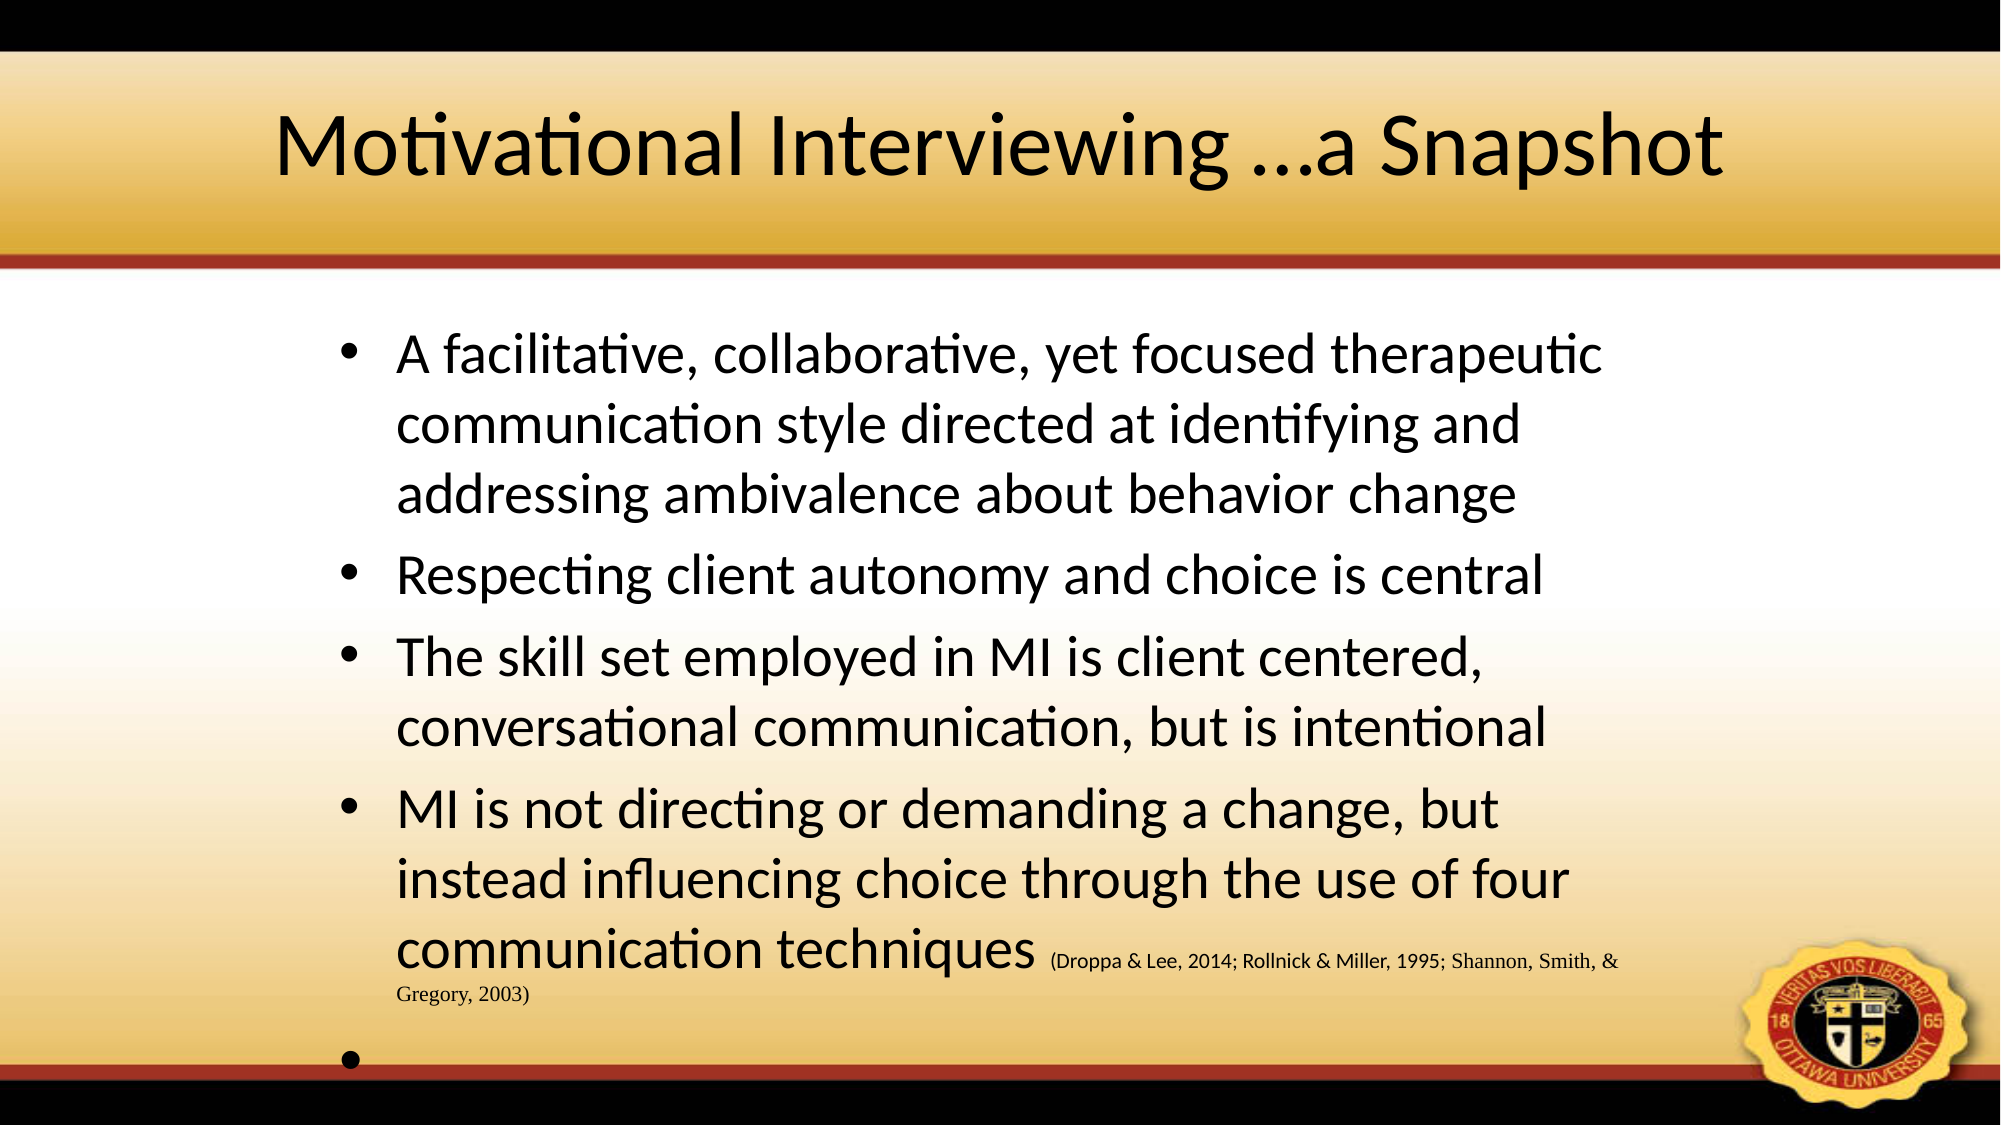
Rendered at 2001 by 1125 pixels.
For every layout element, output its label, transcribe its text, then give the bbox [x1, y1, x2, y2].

title Motivational Interviewing …a Snapshot [99, 44, 1901, 233]
picture [0, 0, 2001, 1125]
list A facilitative, collaborative, yet focused therapeutic communication style directed at identifying and addressing ambivalence about behavior change Respecting client autonomy and choice is central The skill set employed in MI is client centered, conversational communication, but is intentional MI is not directing or demanding a change, but instead influencing choice through the use of four communication techniques (Droppa & Lee, 2014; Rollnick & Miller, 1995; Shannon, Smith, & Gregory, 2003) [324, 307, 1676, 1031]
